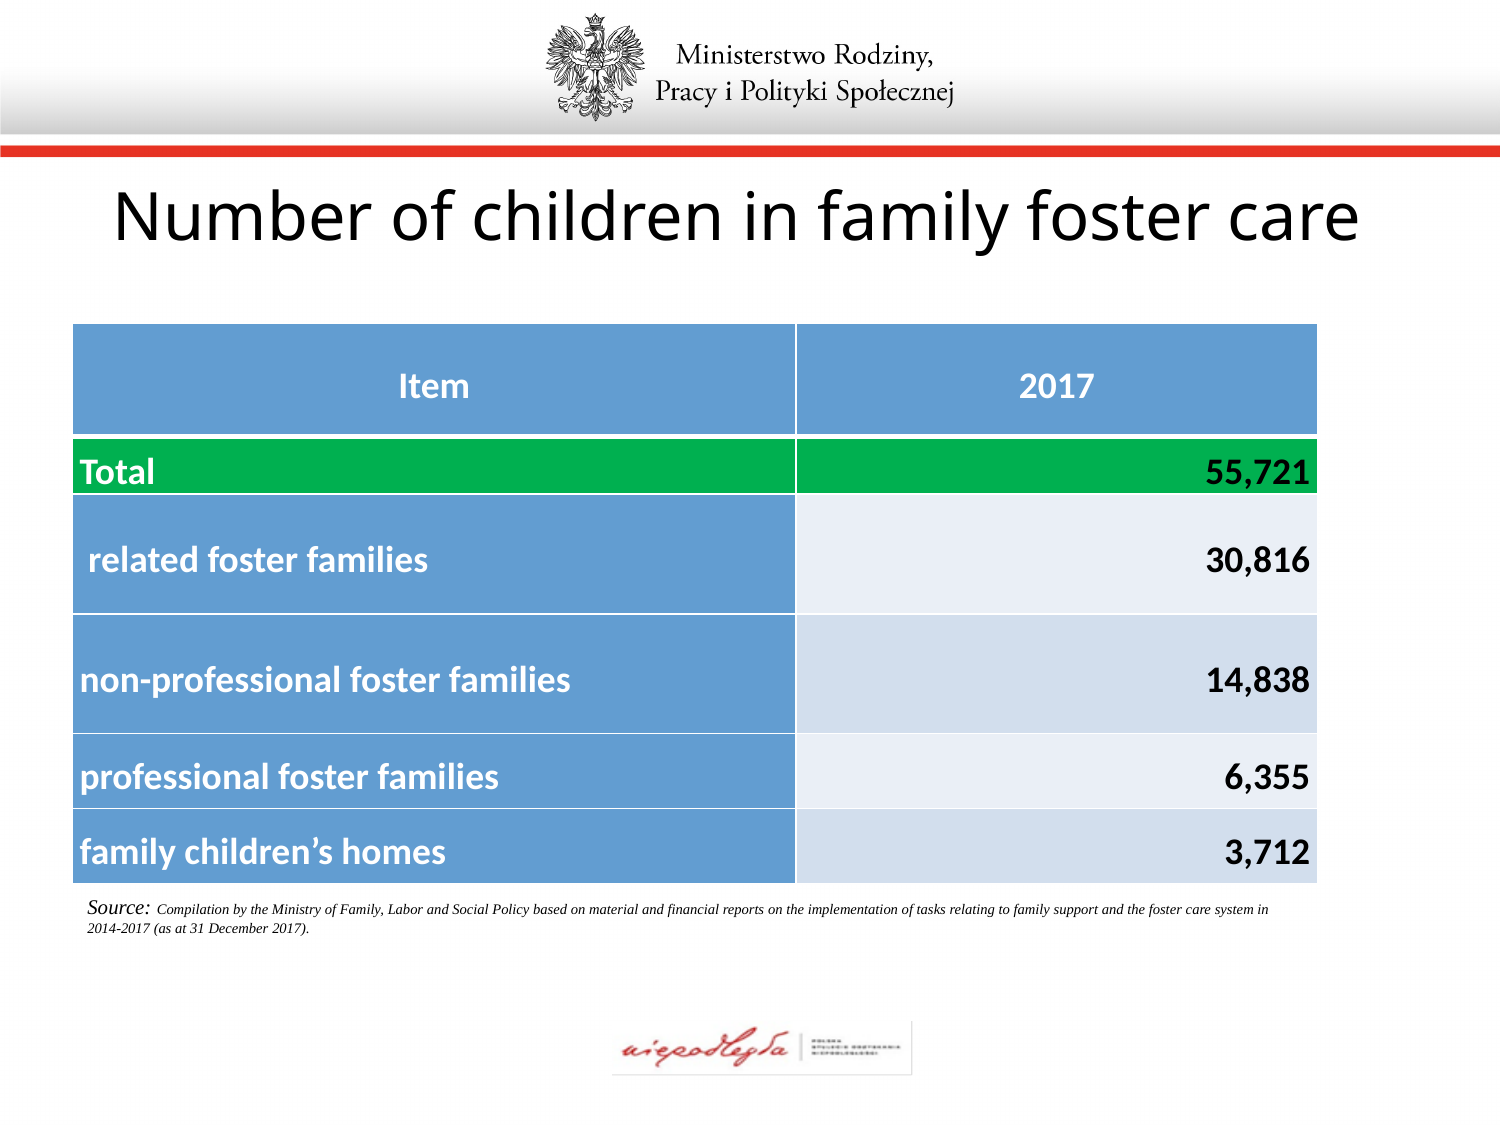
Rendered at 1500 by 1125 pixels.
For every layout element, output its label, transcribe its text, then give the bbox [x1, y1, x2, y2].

title Number of children in family foster care [97, 160, 1397, 278]
picture [0, 0, 1500, 1125]
table_cell Total [73, 439, 795, 493]
table_cell family children’s homes [73, 809, 795, 883]
text_box Source: Compilation by the Ministry of Family, Labor and Social Policy based on material and financial reports on the implementation of tasks relating to family support and the foster care system in 2014-2017 (as at 31 December 2017). [72, 886, 1318, 989]
table_cell 55,721 [797, 439, 1317, 493]
table_header Item [73, 324, 795, 434]
table_cell 14,838 [797, 615, 1317, 733]
table_cell professional foster families [73, 734, 795, 808]
table_cell 30,816 [797, 495, 1317, 613]
table_cell 3,712 [797, 809, 1317, 883]
table_cell non-professional foster families [73, 615, 795, 733]
table_cell related foster families [73, 495, 795, 613]
table_cell 6,355 [797, 734, 1317, 808]
table_header 2017 [797, 324, 1317, 434]
